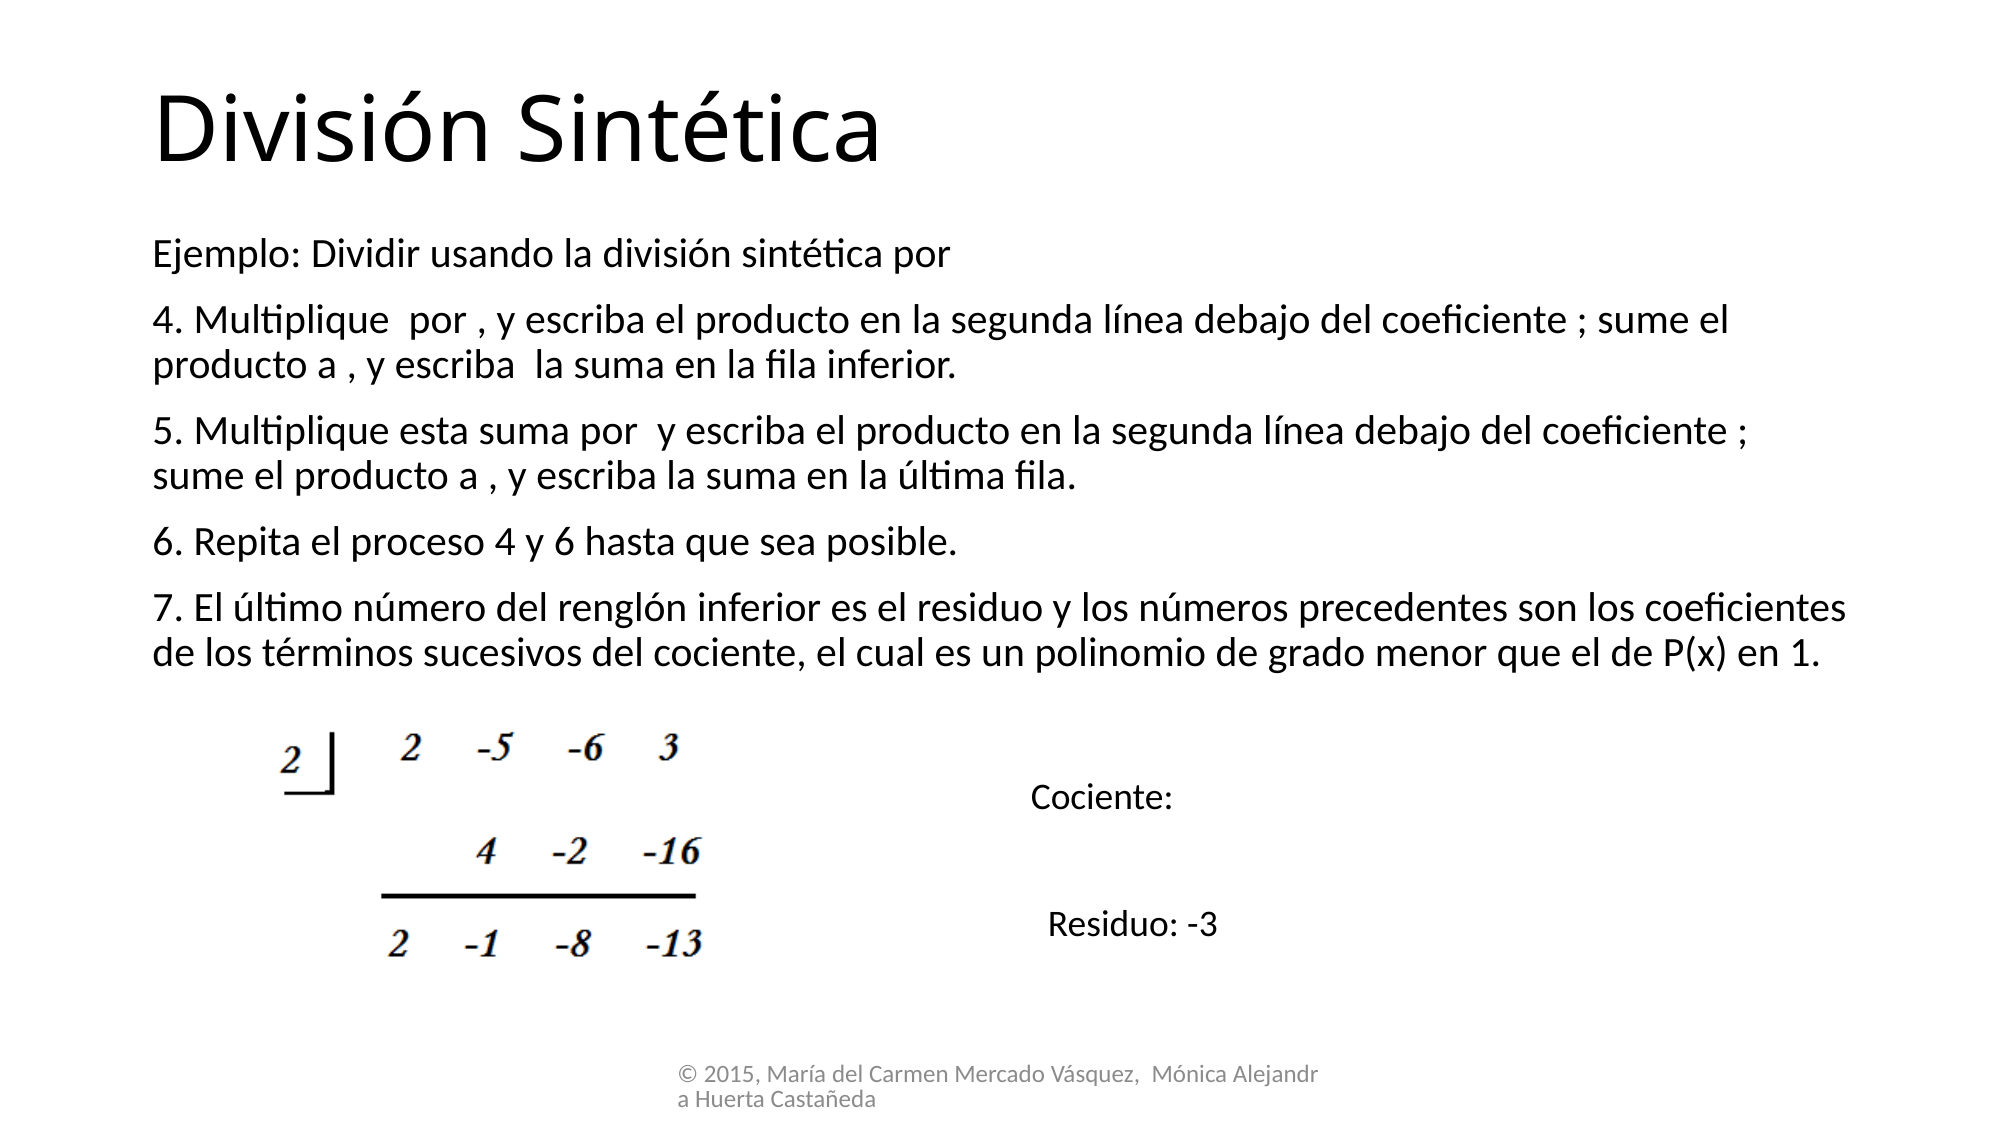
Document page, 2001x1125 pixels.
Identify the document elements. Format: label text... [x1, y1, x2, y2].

title División Sintética [137, 59, 1863, 203]
text_box Residuo: -3 [1033, 891, 1353, 952]
picture [247, 712, 790, 996]
footer © 2015, María del Carmen Mercado Vásquez, Mónica Alejandra Huerta Castañeda [662, 1042, 1338, 1103]
